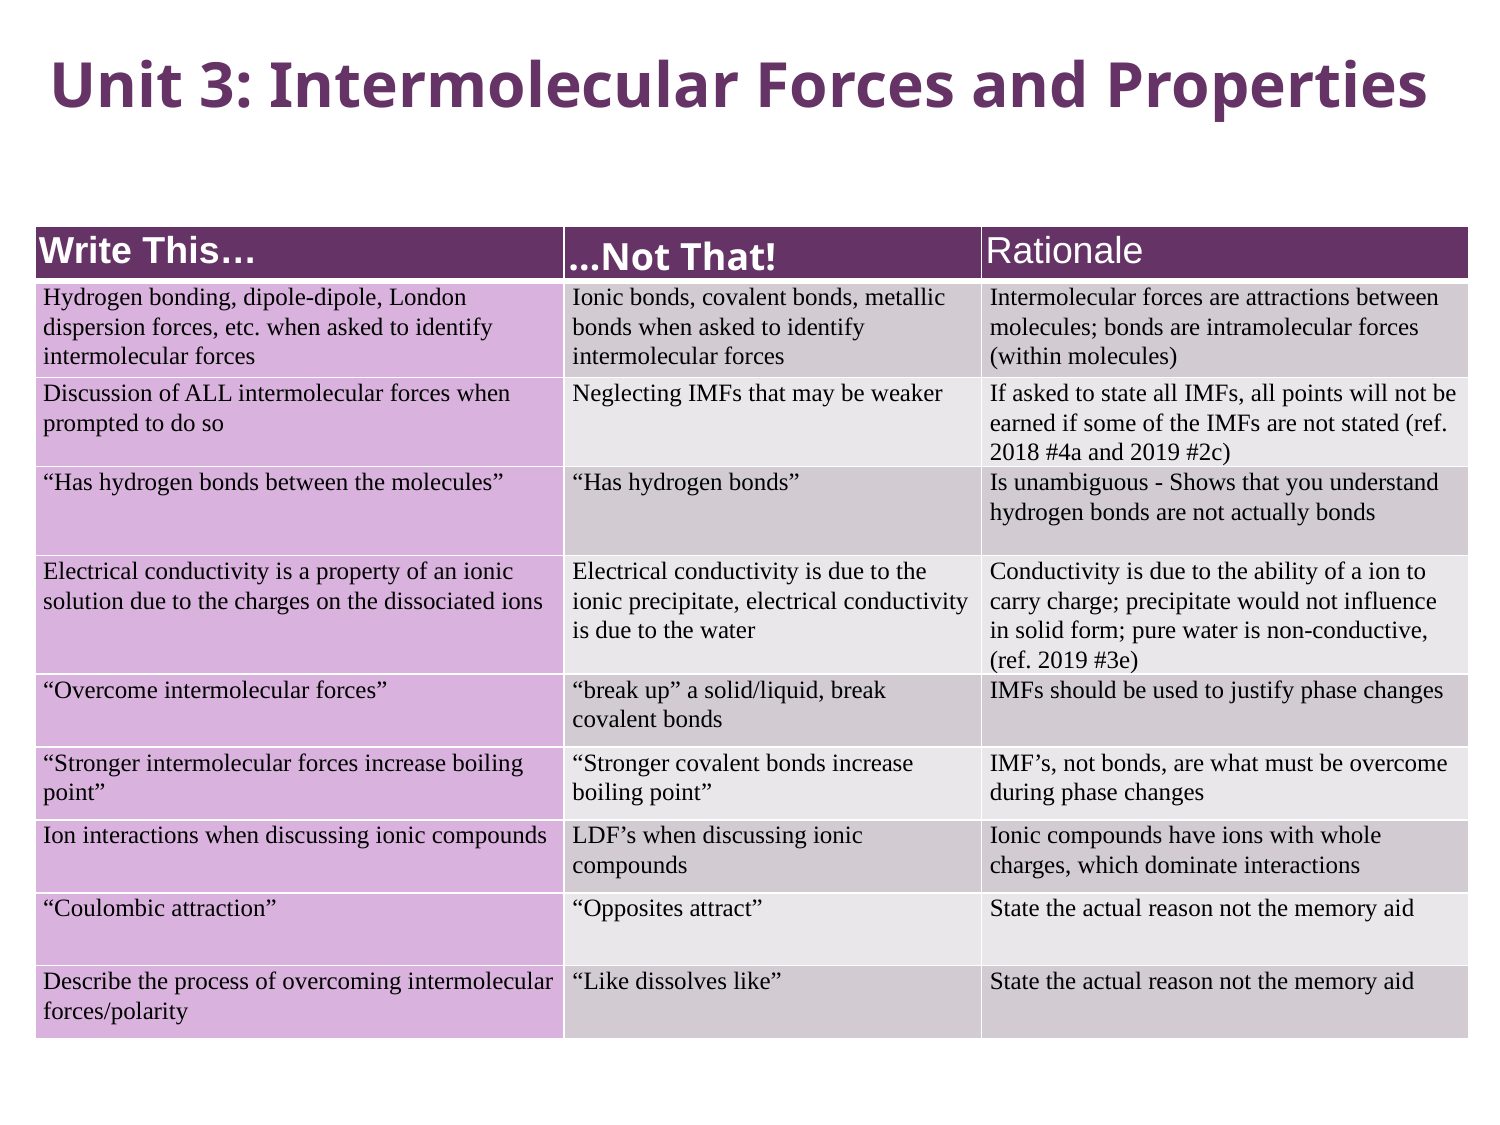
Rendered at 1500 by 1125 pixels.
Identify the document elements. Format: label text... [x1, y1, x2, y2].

table_cell Intermolecular forces are attractions between molecules; bonds are intramolecular forces (within molecules) [982, 284, 1468, 377]
table_header Rationale [982, 227, 1468, 278]
table_cell IMF’s, not bonds, are what must be overcome during phase changes [982, 748, 1468, 819]
table_cell Electrical conductivity is a property of an ionic solution due to the charges on the dissociated ions [36, 556, 563, 673]
table_cell LDF’s when discussing ionic compounds [565, 821, 981, 892]
table_cell Neglecting IMFs that may be weaker [565, 378, 981, 466]
table_cell “Stronger intermolecular forces increase boiling point” [36, 748, 563, 819]
table_cell State the actual reason not the memory aid [982, 894, 1468, 965]
table_cell Describe the process of overcoming intermolecular forces/polarity [36, 966, 563, 1038]
table_cell Conductivity is due to the ability of a ion to carry charge; precipitate would not influence in solid form; pure water is non-conductive, (ref. 2019 #3e) [982, 556, 1468, 673]
table_header Write This… [36, 227, 563, 278]
table_cell Is unambiguous - Shows that you understand hydrogen bonds are not actually bonds [982, 467, 1468, 555]
table_cell “Has hydrogen bonds” [565, 467, 981, 555]
title Unit 3: Intermolecular Forces and Properties [34, 37, 1469, 137]
table_cell Discussion of ALL intermolecular forces when prompted to do so [36, 378, 563, 466]
table_cell “Has hydrogen bonds between the molecules” [36, 467, 563, 555]
table_cell “Stronger covalent bonds increase boiling point” [565, 748, 981, 819]
table_cell “Coulombic attraction” [36, 894, 563, 965]
table_cell “Like dissolves like” [565, 966, 981, 1038]
table_cell “Overcome intermolecular forces” [36, 675, 563, 746]
table_cell If asked to state all IMFs, all points will not be earned if some of the IMFs are not stated (ref. 2018 #4a and 2019 #2c) [982, 378, 1468, 466]
table_header …Not That! [565, 227, 981, 278]
table_cell Ionic bonds, covalent bonds, metallic bonds when asked to identify intermolecular forces [565, 284, 981, 377]
table_cell State the actual reason not the memory aid [982, 966, 1468, 1038]
table_cell Ionic compounds have ions with whole charges, which dominate interactions [982, 821, 1468, 892]
table_cell “Opposites attract” [565, 894, 981, 965]
table_cell “break up” a solid/liquid, break covalent bonds [565, 675, 981, 746]
table_cell IMFs should be used to justify phase changes [982, 675, 1468, 746]
table_cell Electrical conductivity is due to the ionic precipitate, electrical conductivity is due to the water [565, 556, 981, 673]
table_cell Hydrogen bonding, dipole-dipole, London dispersion forces, etc. when asked to identify intermolecular forces [36, 284, 563, 377]
table_cell Ion interactions when discussing ionic compounds [36, 821, 563, 892]
